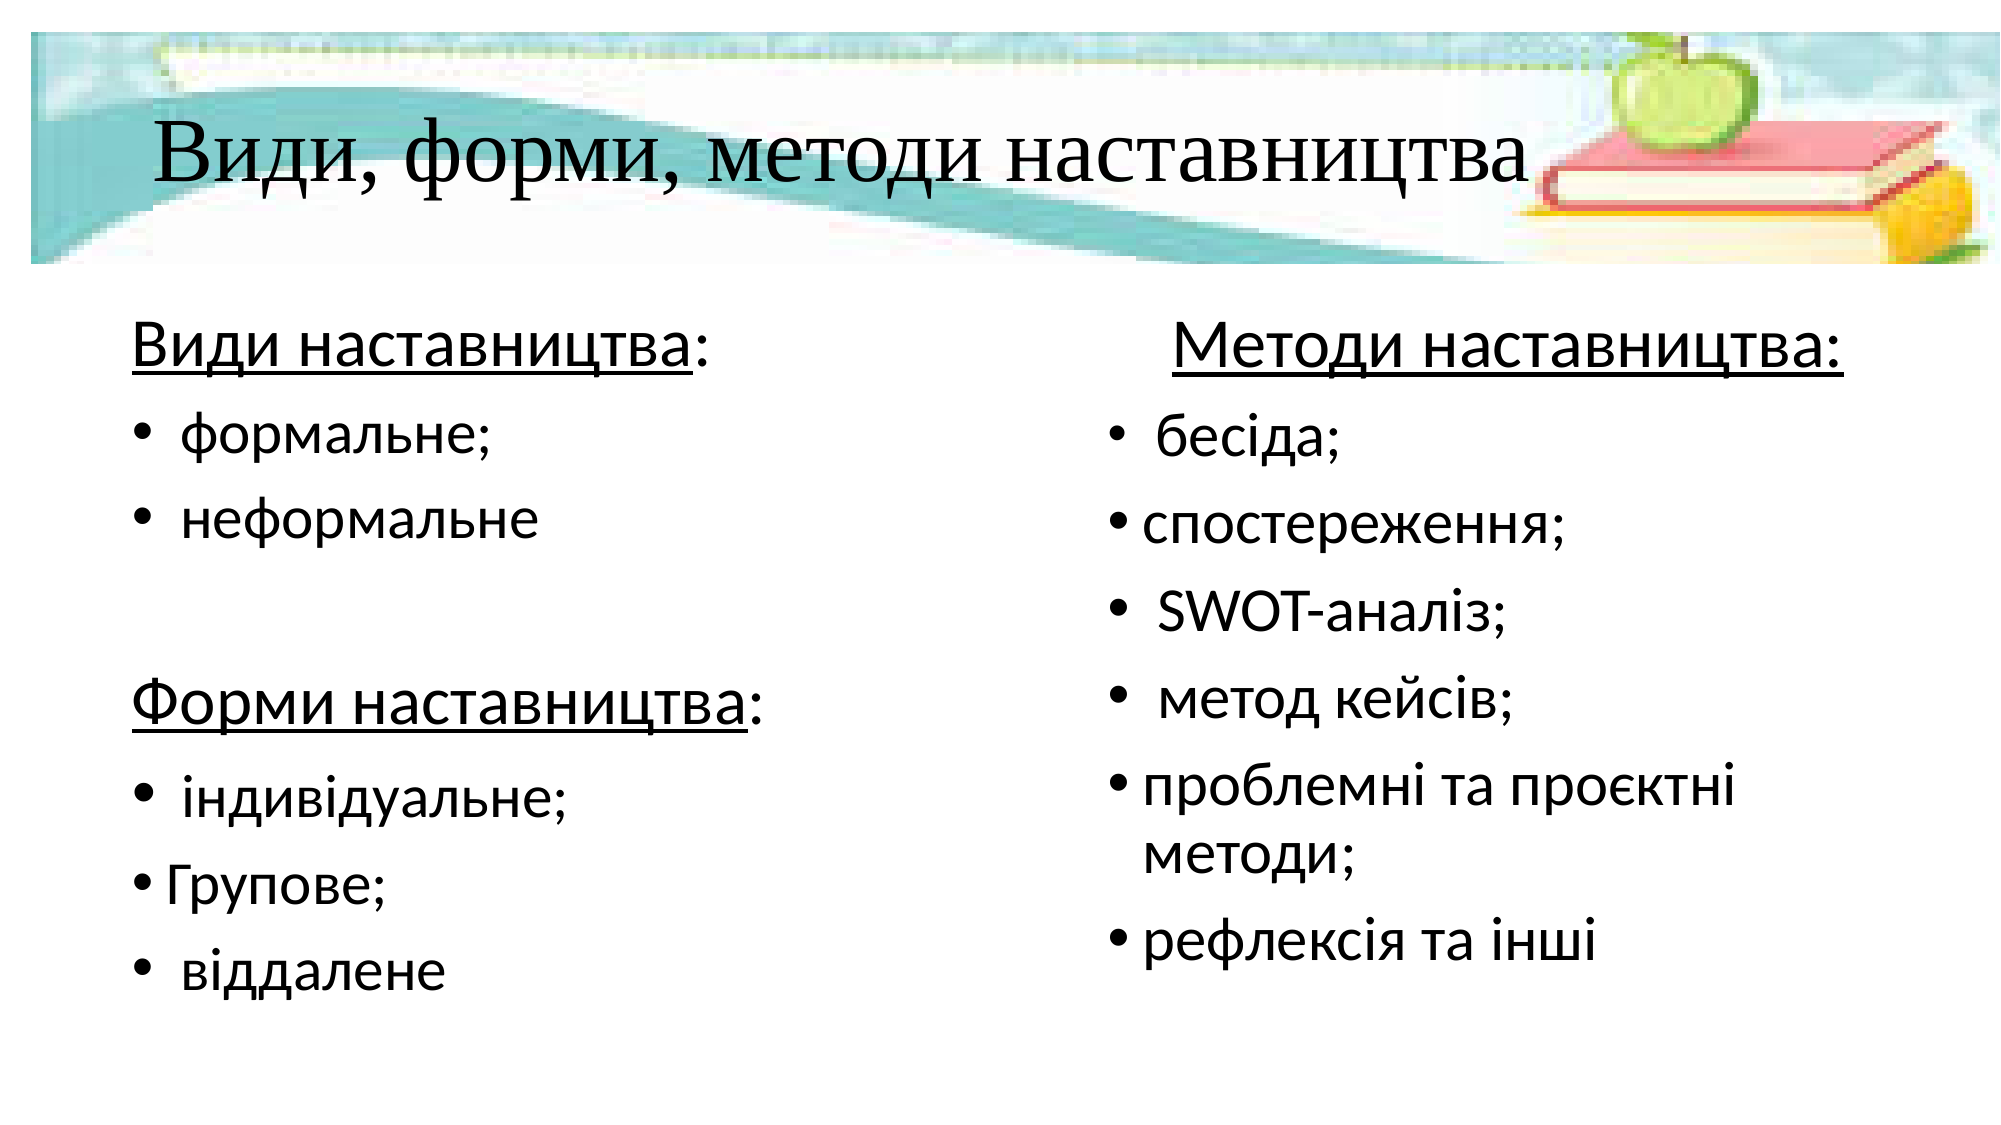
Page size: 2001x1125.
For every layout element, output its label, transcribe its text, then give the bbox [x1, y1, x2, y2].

picture [12, 32, 2000, 264]
list Методи наставництва: бесіда; спостереження; SWOT-аналіз; метод кейсів; проблемні та проєктні методи; рефлексія та інші [1092, 299, 1863, 1014]
list Види наставництва: формальне; неформальне Форми наставництва: індивідуальне; Групове; віддалене [116, 299, 935, 1014]
